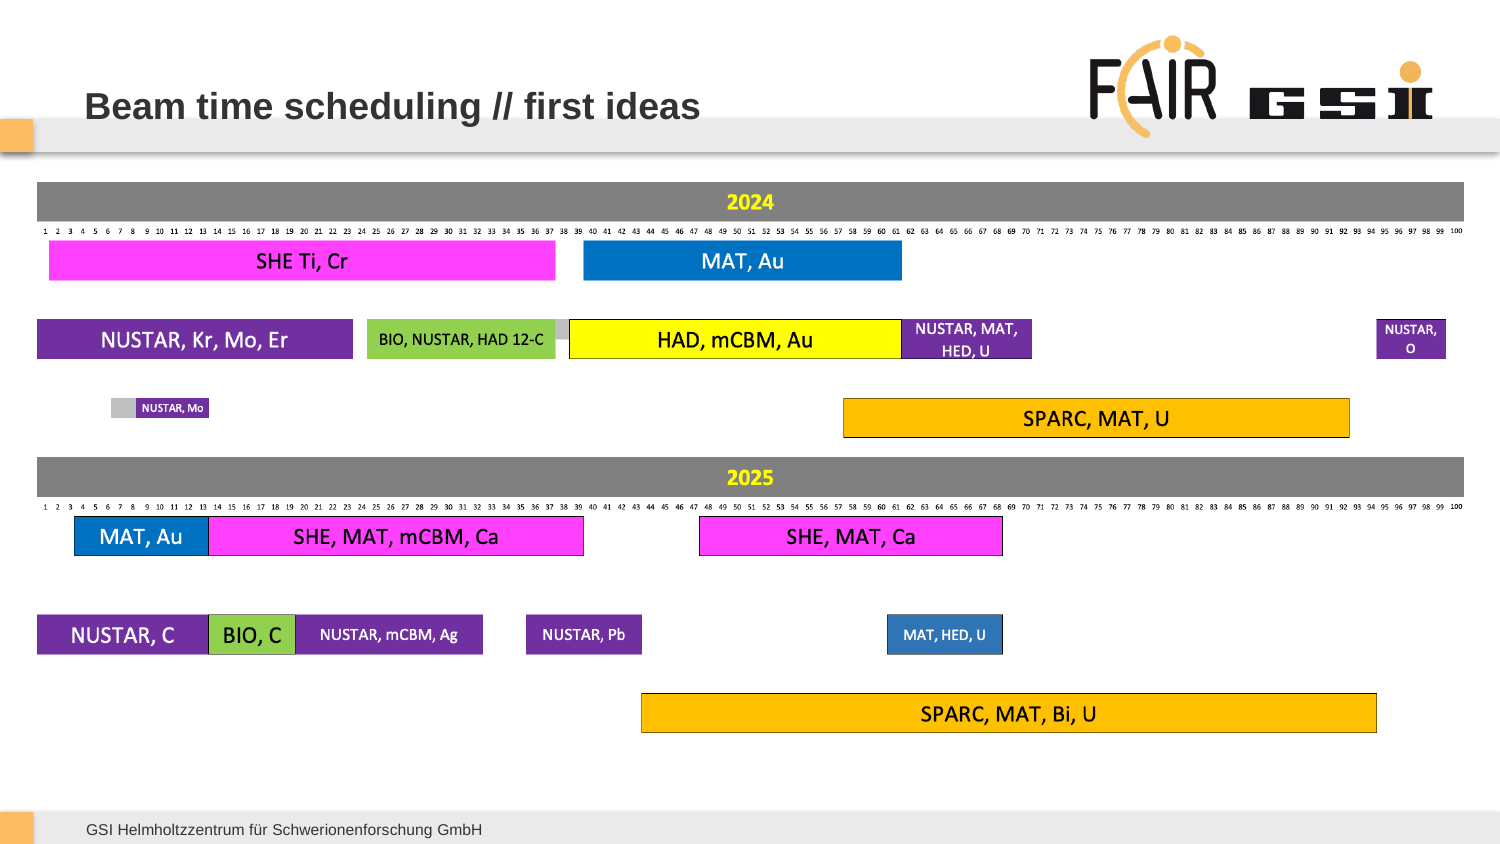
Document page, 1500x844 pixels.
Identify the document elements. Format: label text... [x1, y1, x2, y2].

title Beam time scheduling // first ideas [69, 37, 1169, 135]
picture [1089, 33, 1217, 140]
picture [36, 181, 1464, 733]
picture [1248, 59, 1434, 119]
